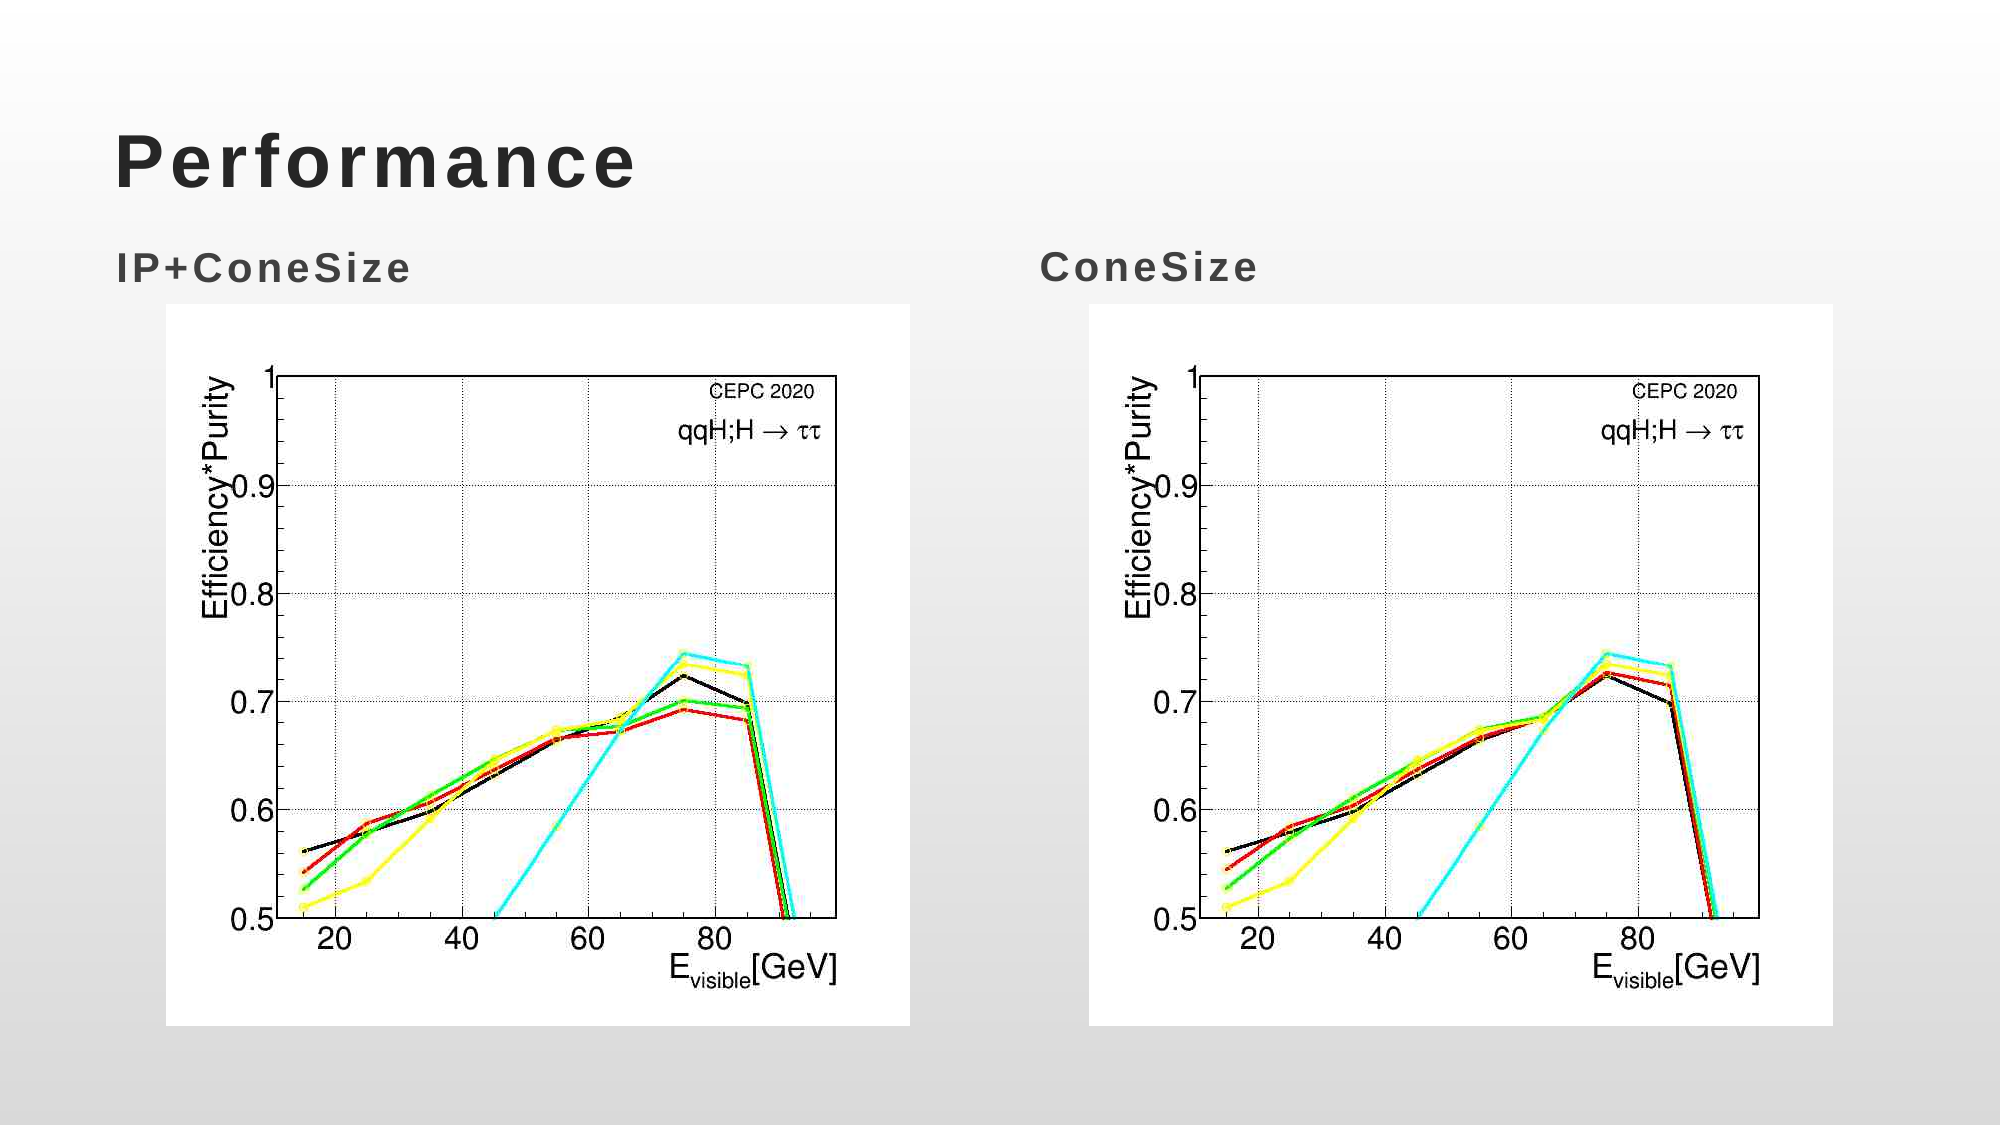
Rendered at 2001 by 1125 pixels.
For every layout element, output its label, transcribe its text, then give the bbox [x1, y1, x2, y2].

title Performance [99, 99, 1900, 216]
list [166, 304, 910, 1026]
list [1089, 304, 1833, 1026]
list IP+ConeSize [99, 234, 977, 297]
list ConeSize [1022, 233, 1900, 296]
